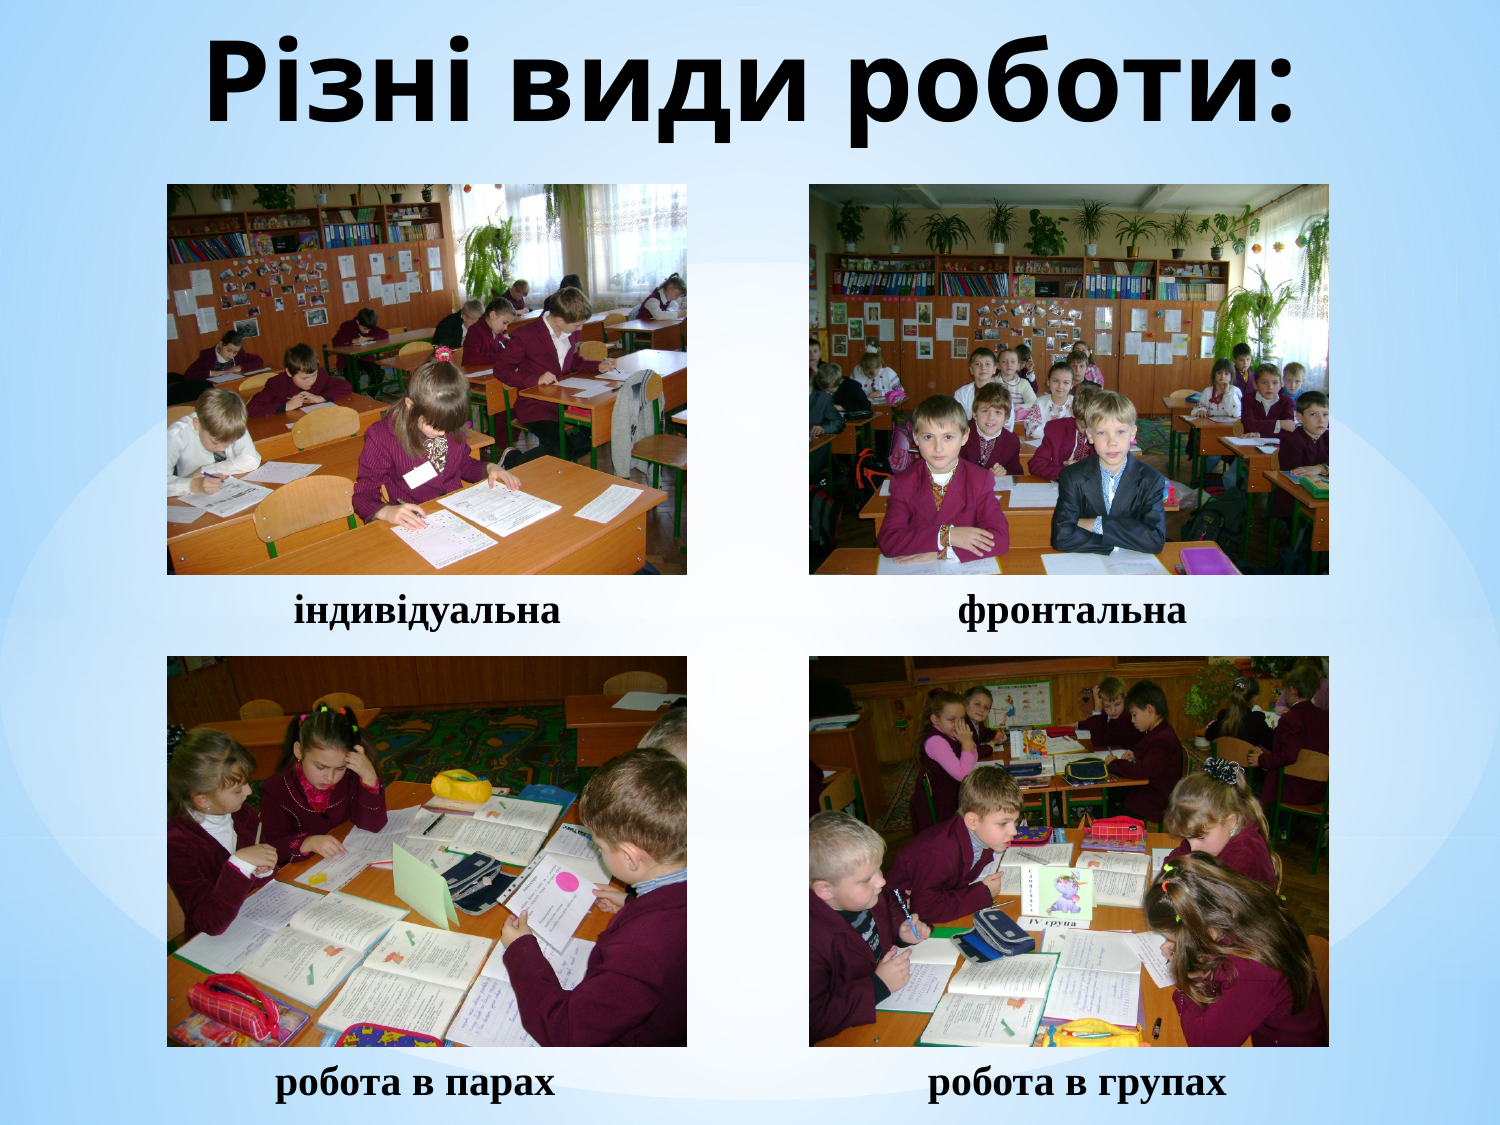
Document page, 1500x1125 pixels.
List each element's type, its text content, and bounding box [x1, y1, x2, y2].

title Різні види роботи: [34, 1, 1464, 179]
picture [808, 656, 1329, 1047]
text_box фронтальна [942, 583, 1203, 640]
text_box робота в групах [913, 1055, 1242, 1112]
picture [166, 656, 688, 1047]
text_box робота в парах [260, 1055, 571, 1112]
picture [166, 184, 688, 575]
text_box індивідуальна [278, 583, 577, 639]
picture [808, 184, 1329, 575]
